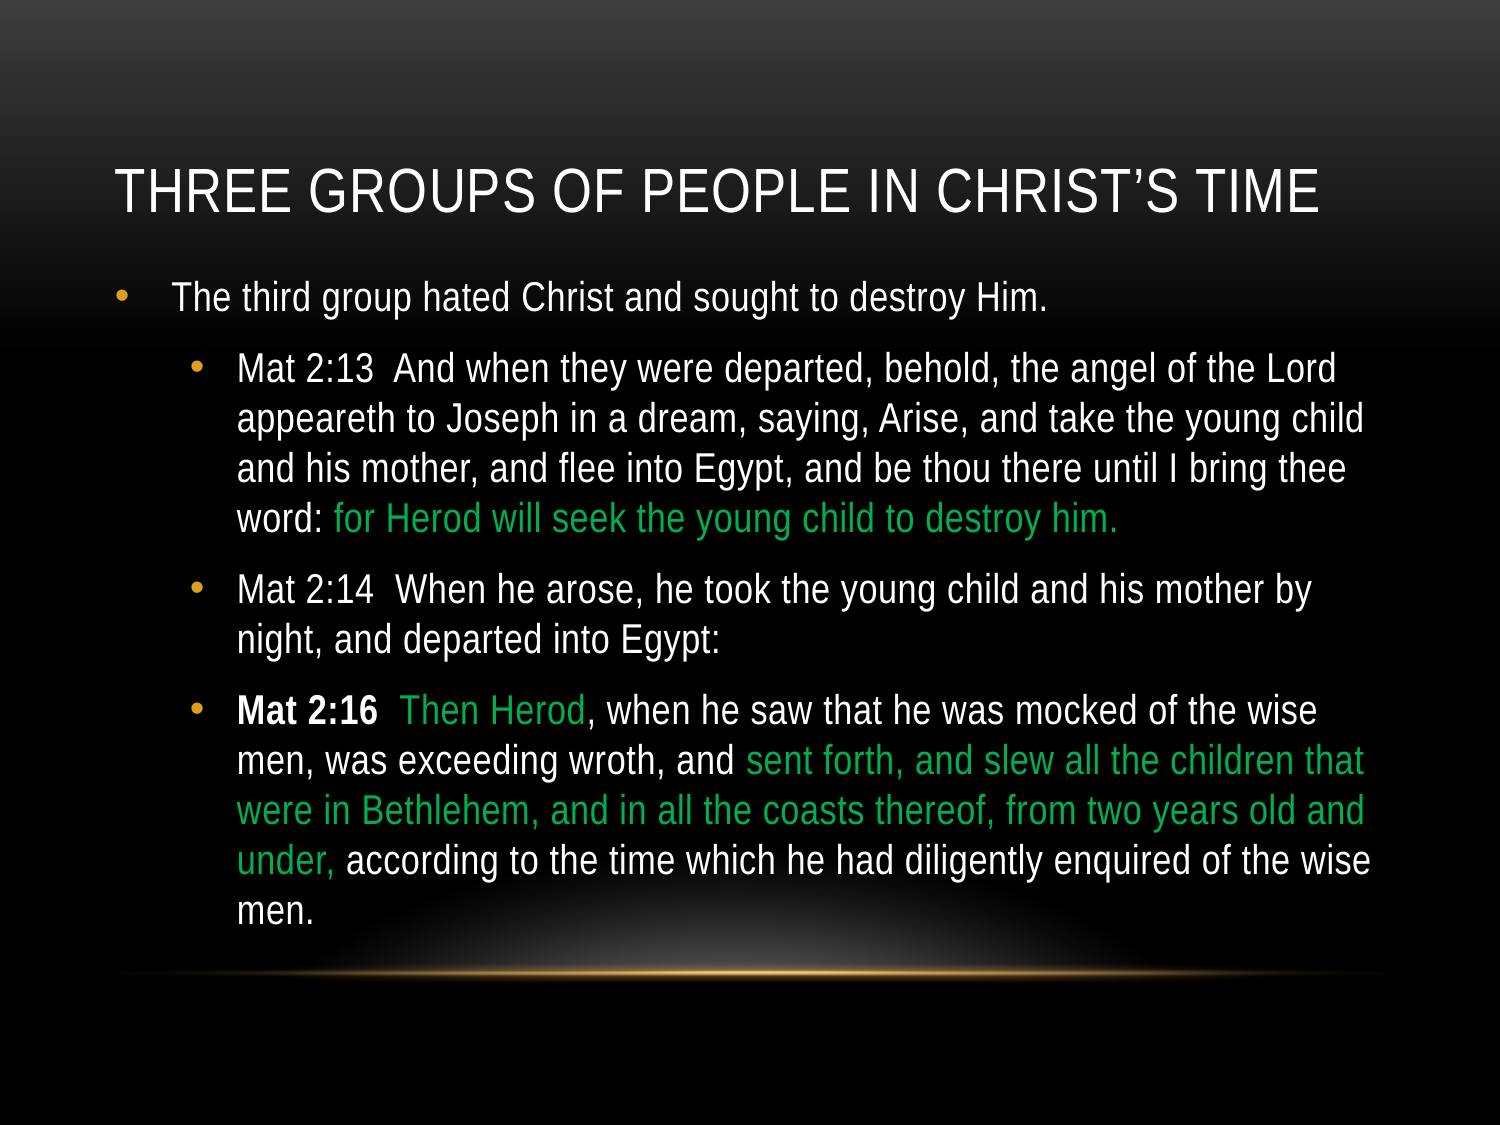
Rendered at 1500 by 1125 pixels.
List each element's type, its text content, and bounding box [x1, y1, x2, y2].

list The third group hated Christ and sought to destroy Him. Mat 2:13 And when they were departed, behold, the angel of the Lord appeareth to Joseph in a dream, saying, Arise, and take the young child and his mother, and flee into Egypt, and be thou there until I bring thee word: for Herod will seek the young child to destroy him. Mat 2:14 When he arose, he took the young child and his mother by night, and departed into Egypt: Mat 2:16 Then Herod, when he saw that he was mocked of the wise men, was exceeding wroth, and sent forth, and slew all the children that were in Bethlehem, and in all the coasts thereof, from two years old and under, according to the time which he had diligently enquired of the wise men. [99, 262, 1400, 938]
title Three groups of people in Christ’s time [99, 45, 1400, 233]
picture [0, 0, 1500, 1125]
